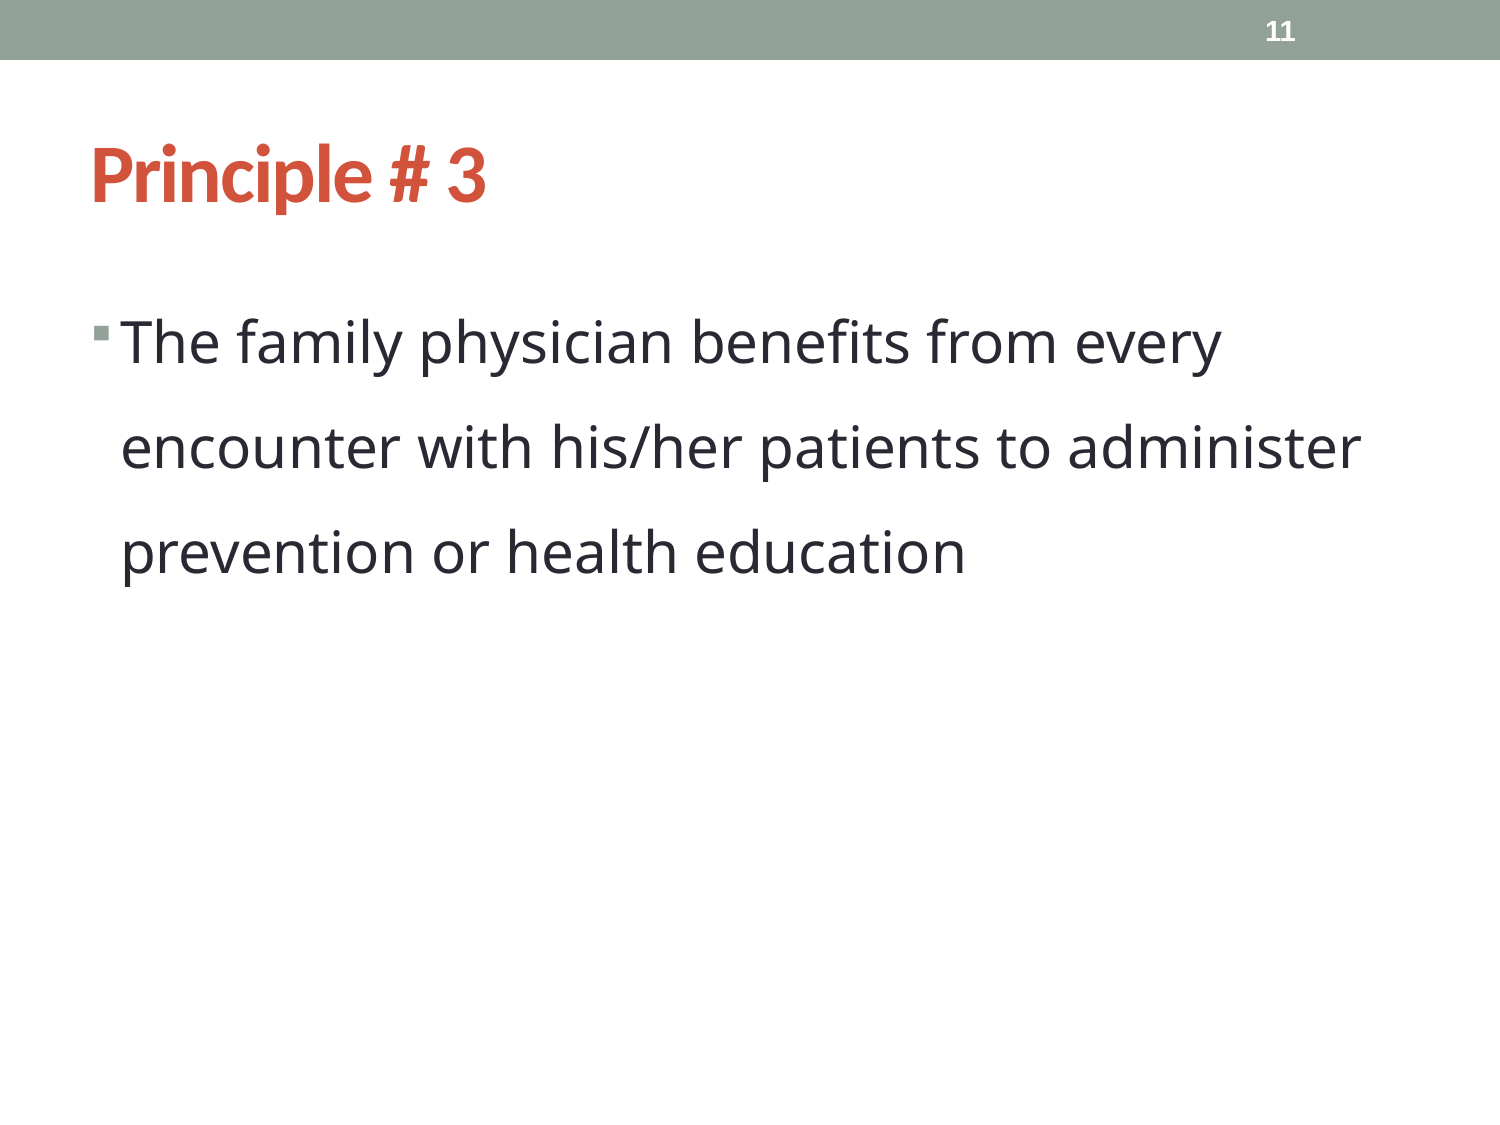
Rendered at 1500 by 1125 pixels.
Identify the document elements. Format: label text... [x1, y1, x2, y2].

title Principle # 3 [75, 87, 1425, 250]
list The family physician benefits from every encounter with his/her patients to administer prevention or health education [75, 262, 1425, 1063]
slide_number 11 [1250, 3, 1425, 57]
